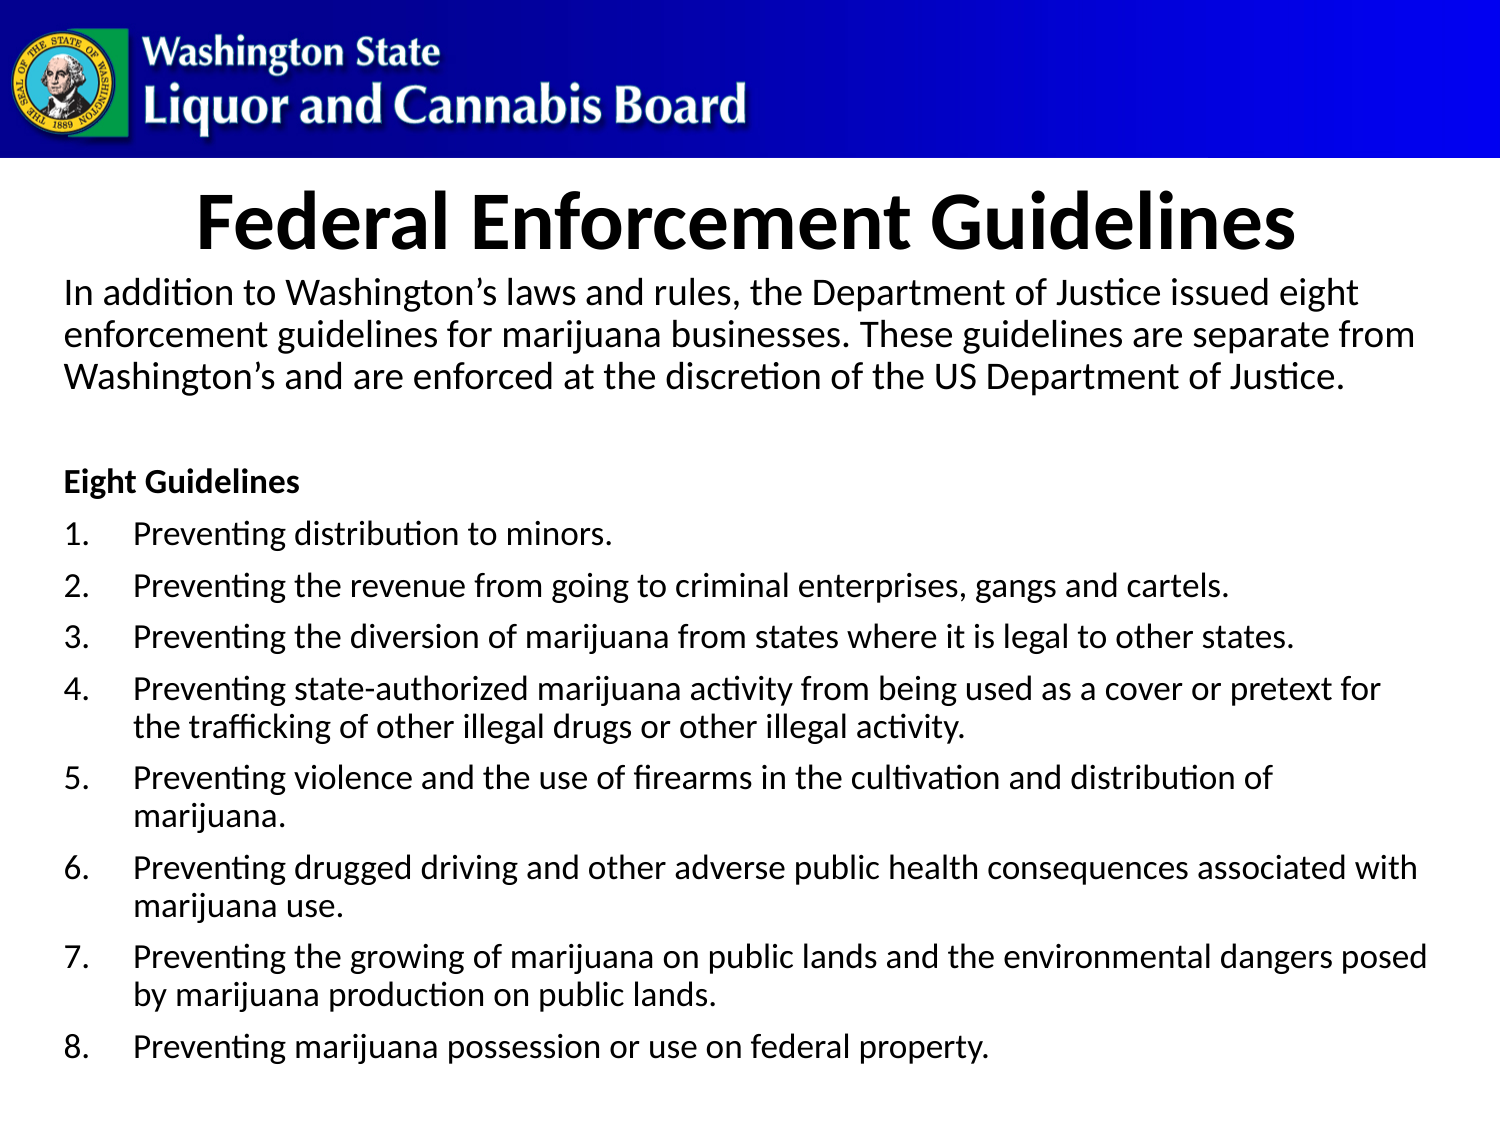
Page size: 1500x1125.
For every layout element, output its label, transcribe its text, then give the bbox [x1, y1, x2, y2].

subtitle In addition to Washington’s laws and rules, the Department of Justice issued eight enforcement guidelines for marijuana businesses. These guidelines are separate from Washington’s and are enforced at the discretion of the US Department of Justice. Eight Guidelines Preventing distribution to minors. Preventing the revenue from going to criminal enterprises, gangs and cartels. Preventing the diversion of marijuana from states where it is legal to other states. Preventing state-authorized marijuana activity from being used as a cover or pretext for the trafficking of other illegal drugs or other illegal activity. Preventing violence and the use of firearms in the cultivation and distribution of marijuana. Preventing drugged driving and other adverse public health consequences associated with marijuana use. Preventing the growing of marijuana on public lands and the environmental dangers posed by marijuana production on public lands. Preventing marijuana possession or use on federal property. [48, 263, 1446, 1082]
picture [0, 0, 1500, 158]
text_box Federal Enforcement Guidelines [84, 153, 1410, 279]
